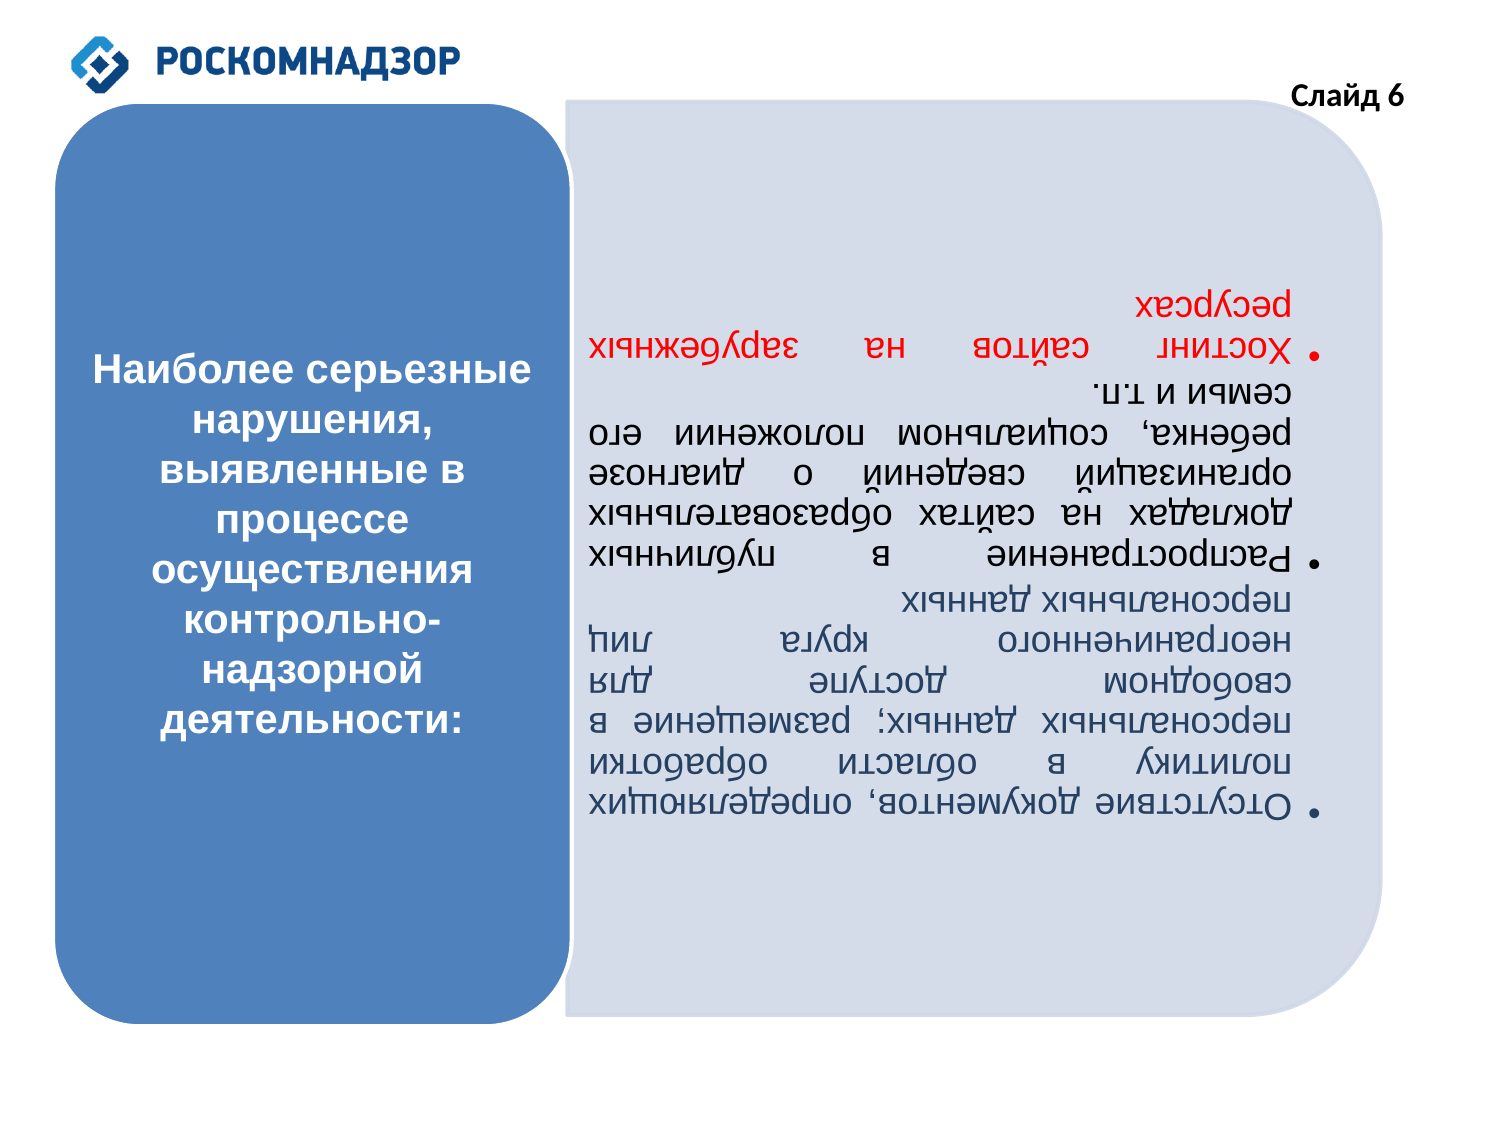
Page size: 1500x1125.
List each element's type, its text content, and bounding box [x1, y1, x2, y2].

text_box Слайд 6 [1069, 63, 1420, 124]
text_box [52, 101, 1401, 1083]
picture [70, 35, 130, 95]
picture [154, 44, 461, 82]
